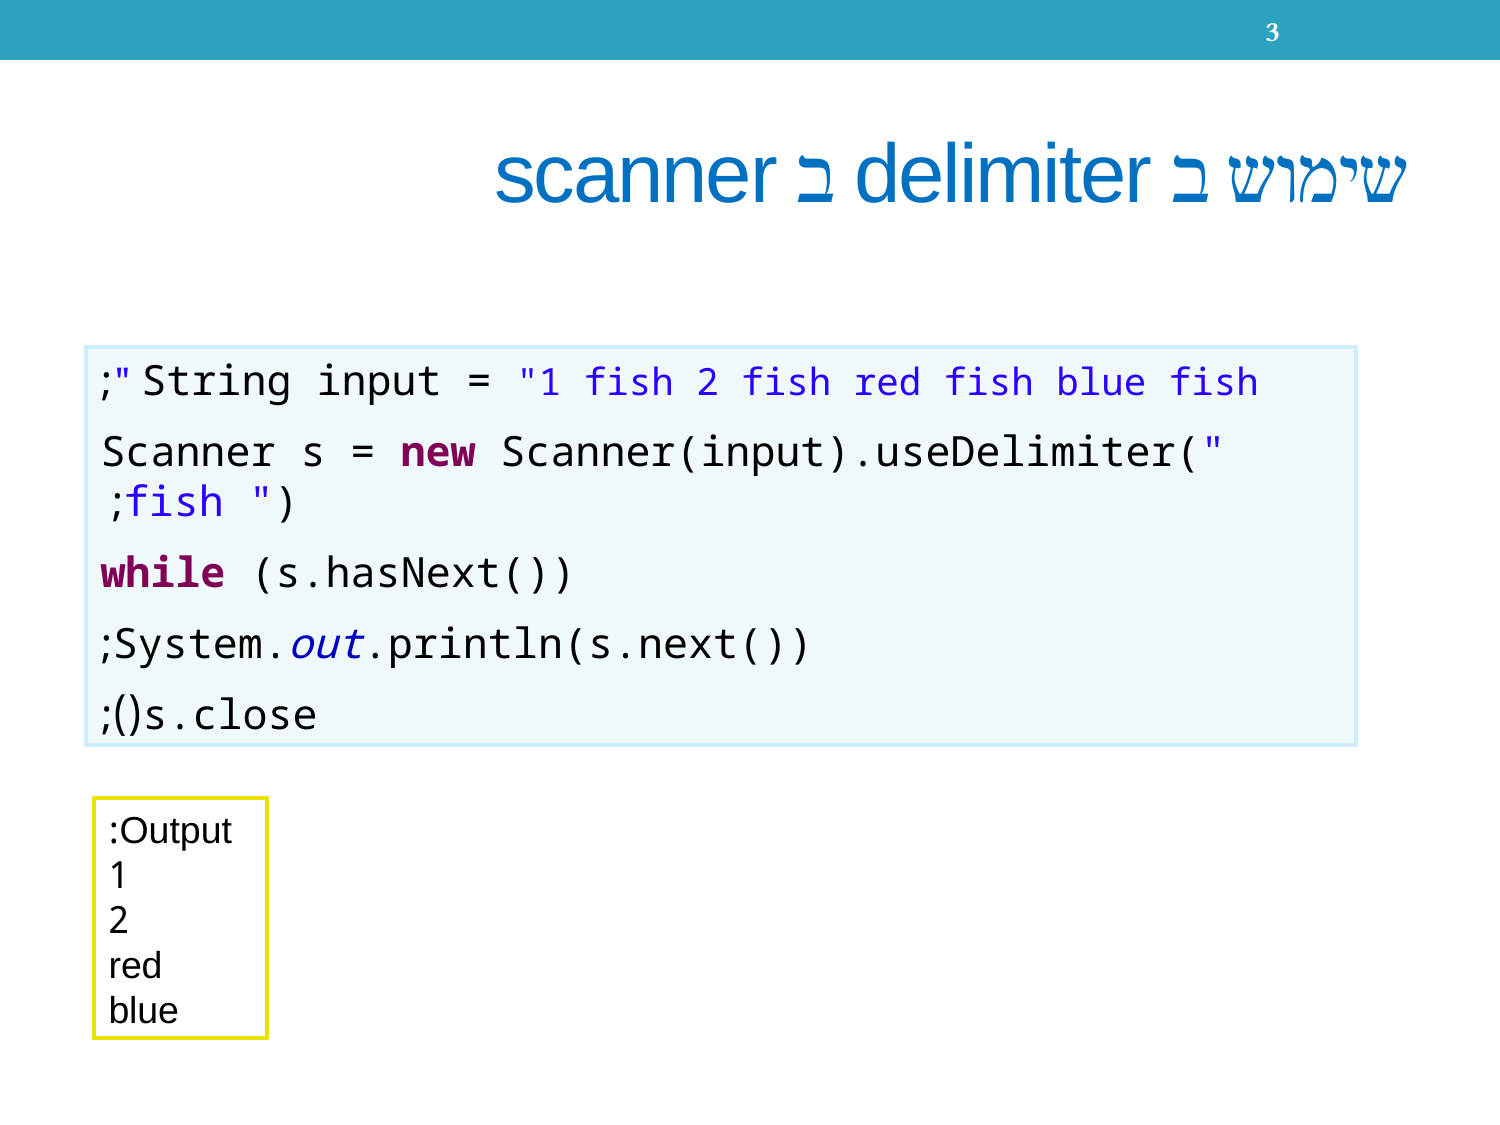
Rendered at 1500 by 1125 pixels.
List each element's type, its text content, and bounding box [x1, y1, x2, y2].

title שימוש ב delimiter ב scanner [75, 87, 1425, 250]
slide_number 3 [1250, 3, 1425, 57]
text_box Output: 1 2 red blue [93, 798, 268, 1039]
text_box String input = "1 fish 2 fish red fish blue fish "; Scanner s = new Scanner(input).useDelimiter(" fish "); while (s.hasNext()) System.out.println(s.next()); s.close(); [85, 346, 1357, 745]
